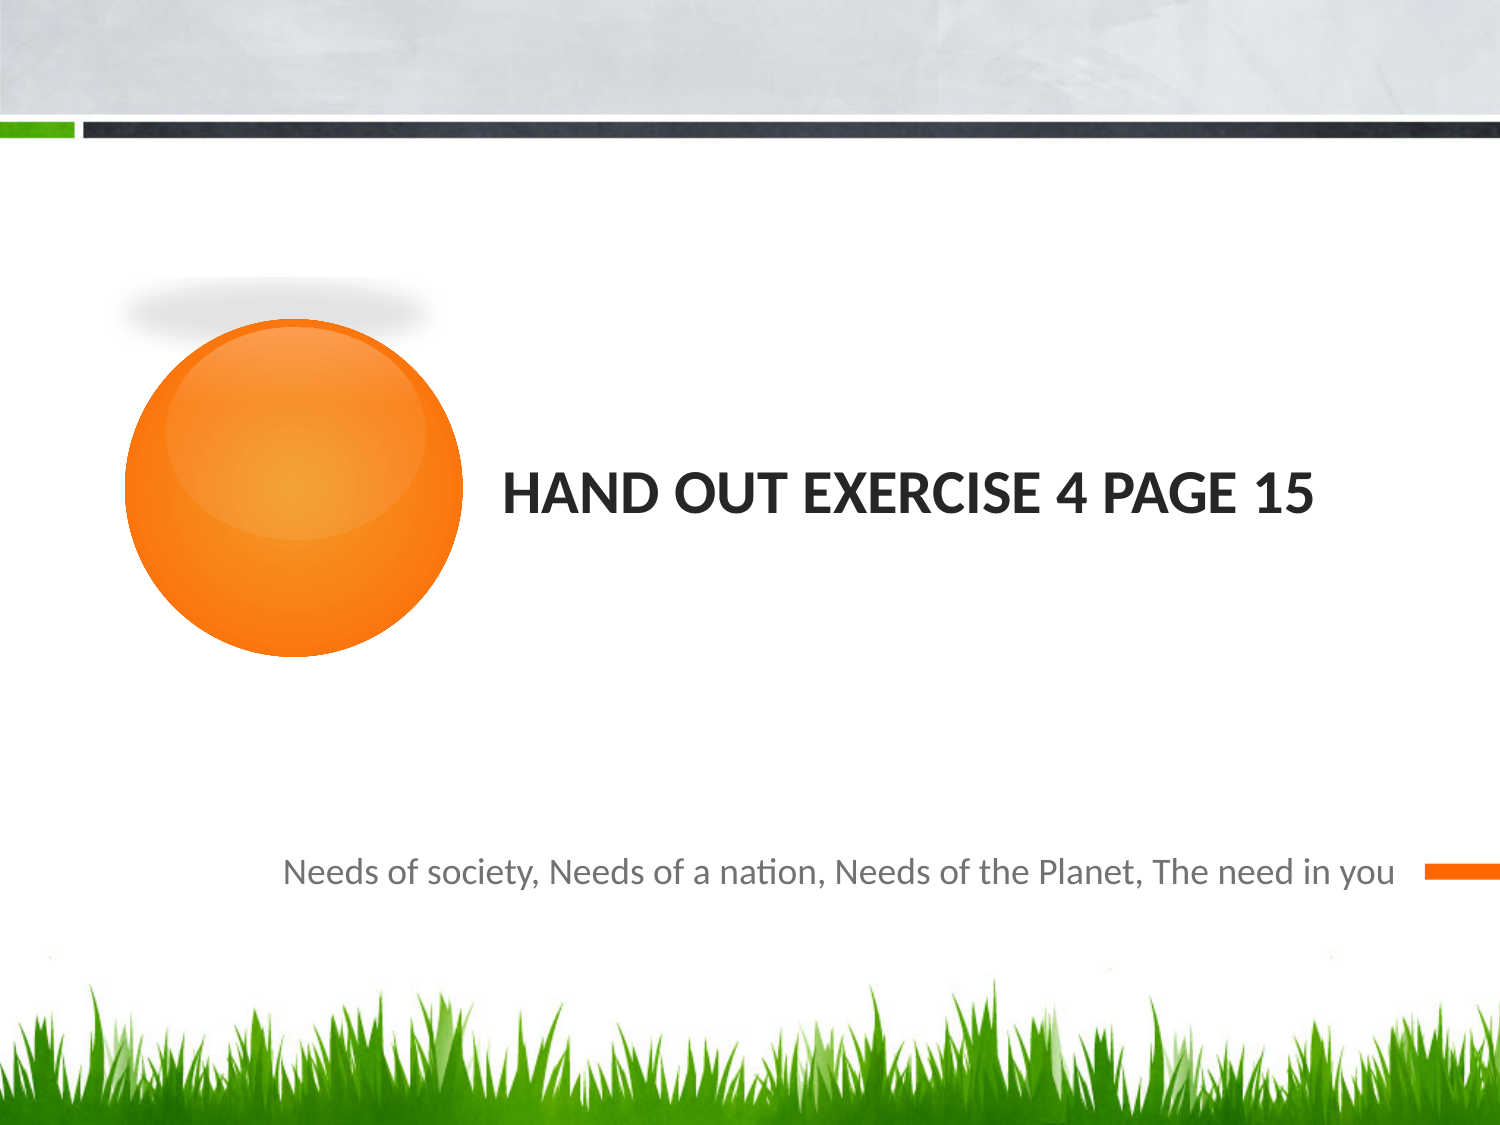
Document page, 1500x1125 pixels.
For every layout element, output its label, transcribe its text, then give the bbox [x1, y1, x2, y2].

title Hand out Exercise 4 Page 15 [487, 326, 1450, 650]
list Needs of society, Needs of a nation, Needs of the Planet, The need in you [62, 837, 1413, 900]
picture [0, 0, 1500, 1125]
